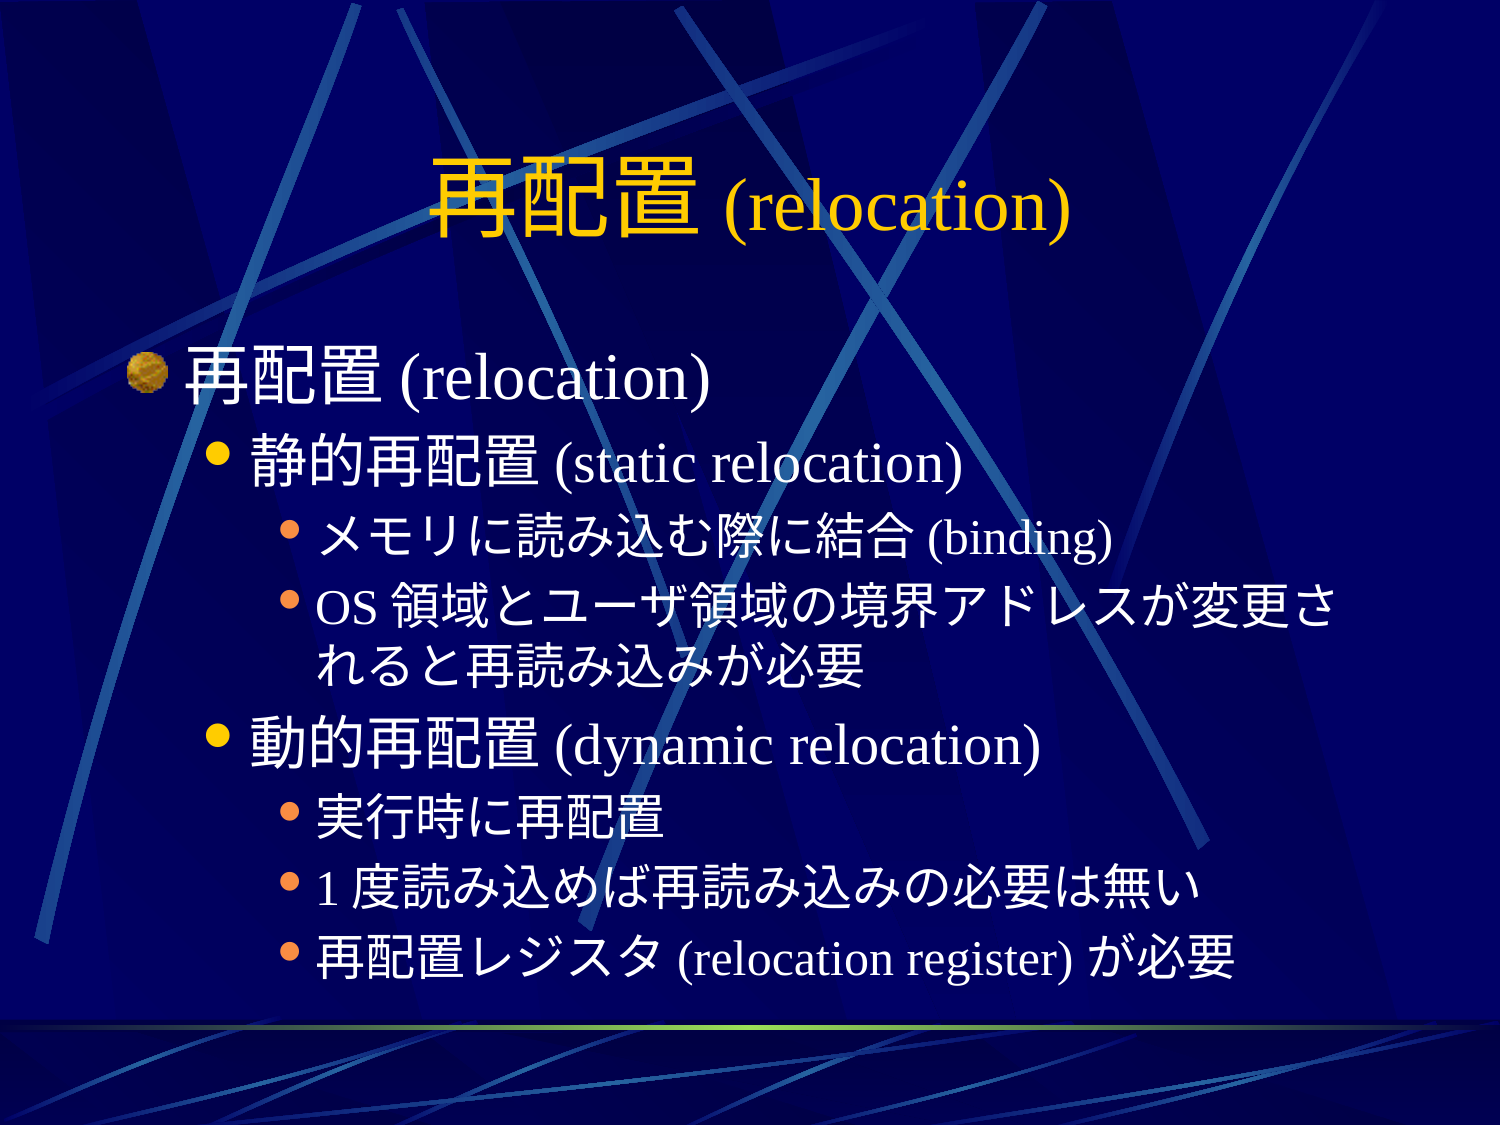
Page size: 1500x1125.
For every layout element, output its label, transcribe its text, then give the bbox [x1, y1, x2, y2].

picture [127, 352, 168, 393]
title 再配置(relocation) [112, 131, 1388, 257]
list 再配置(relocation) 静的再配置(static relocation) メモリに読み込む際に結合(binding) OS領域とユーザ領域の境界アドレスが変更されると再読み込みが必要 動的再配置(dynamic relocation) 実行時に再配置 1度読み込めば再読み込みの必要は無い 再配置レジスタ(relocation register)が必要 [112, 324, 1388, 1088]
